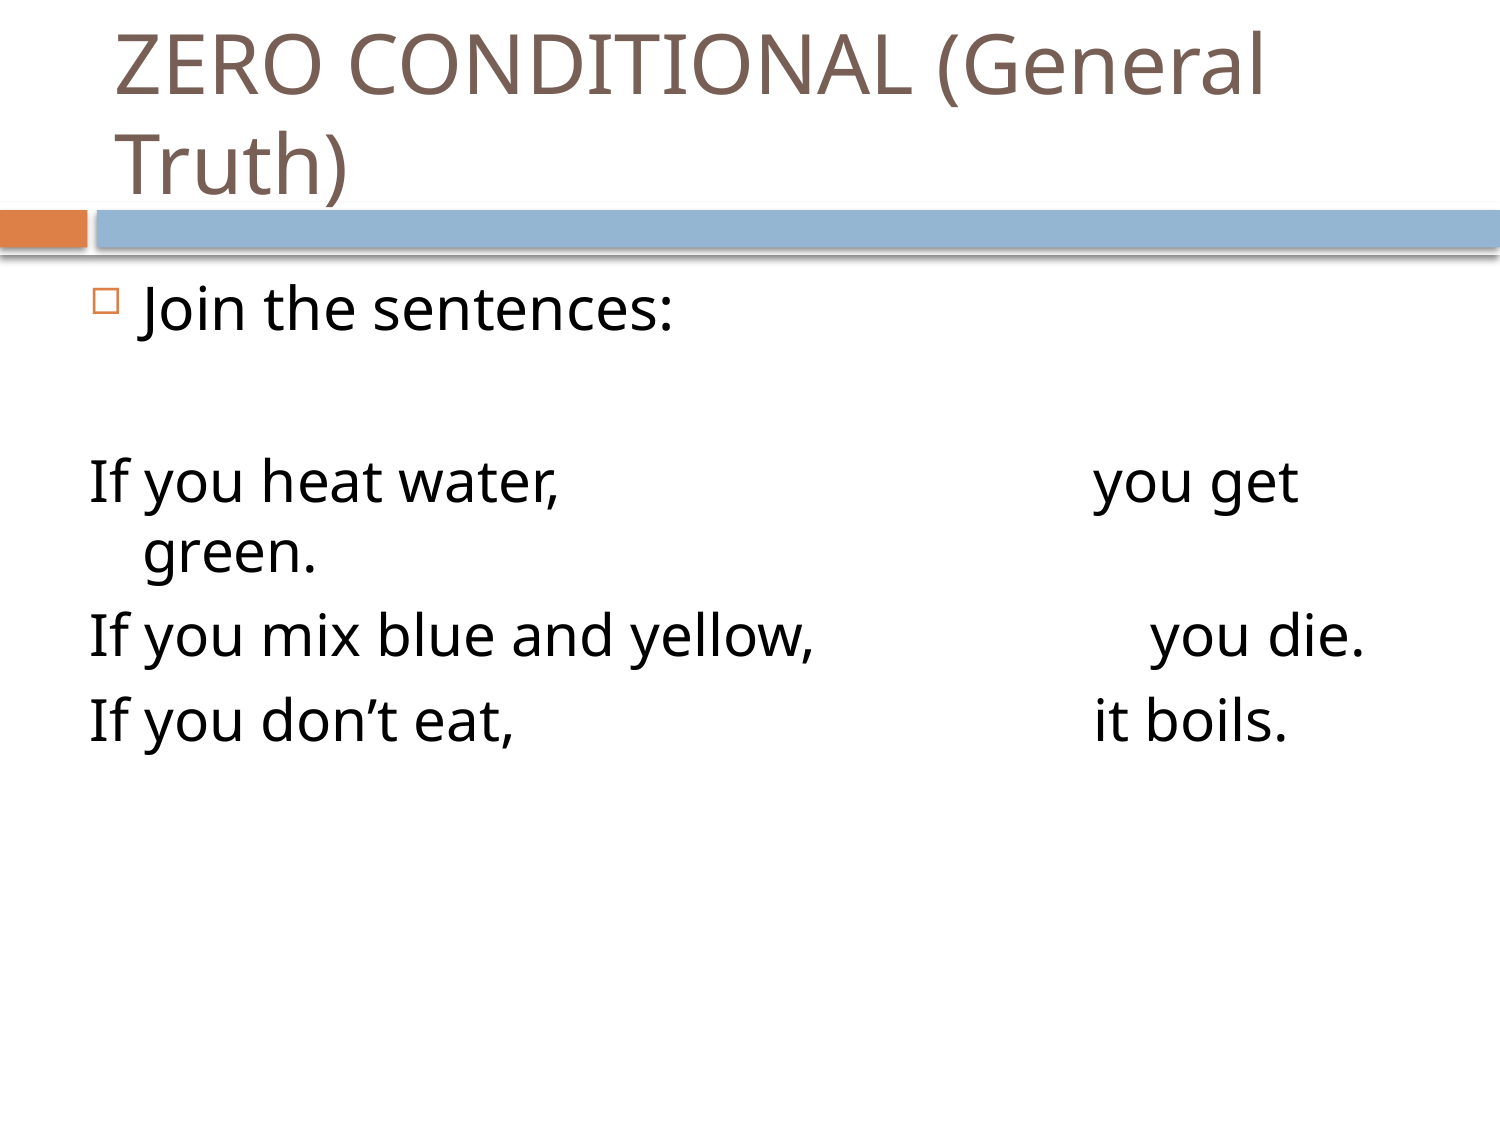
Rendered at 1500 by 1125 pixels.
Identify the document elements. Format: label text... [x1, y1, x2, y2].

title ZERO CONDITIONAL (General Truth) [99, 37, 1438, 185]
text_box Join the sentences: If you heat water, you get green. If you mix blue and yellow, you die. If you don’t eat, it boils. [74, 262, 1425, 1005]
